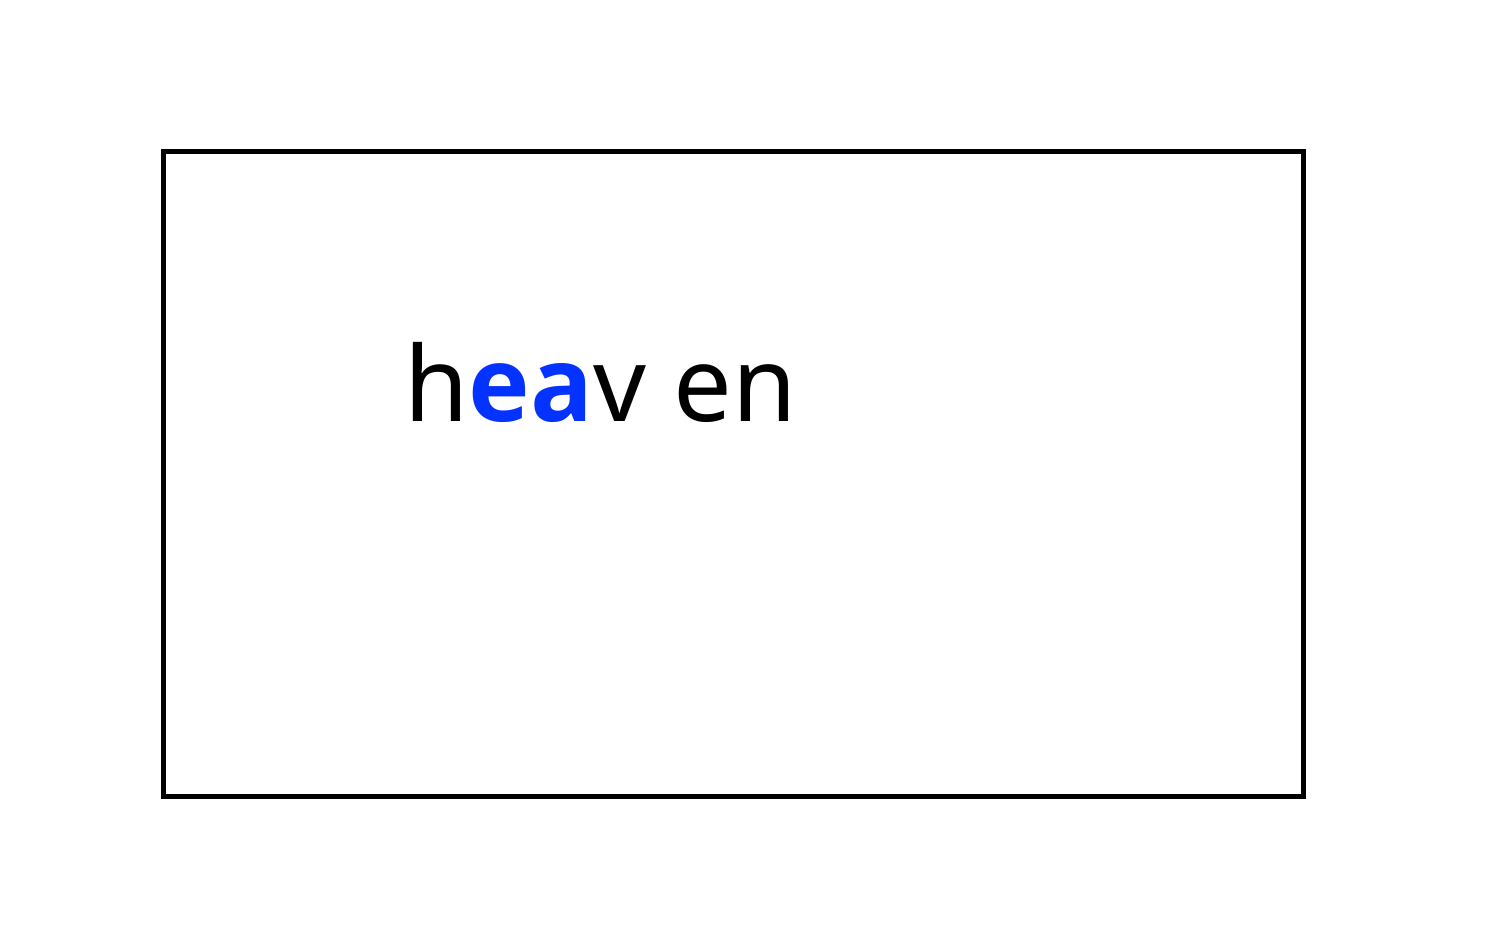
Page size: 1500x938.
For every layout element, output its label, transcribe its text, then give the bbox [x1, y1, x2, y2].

text_box [163, 150, 1304, 797]
text_box heav en [389, 309, 812, 450]
